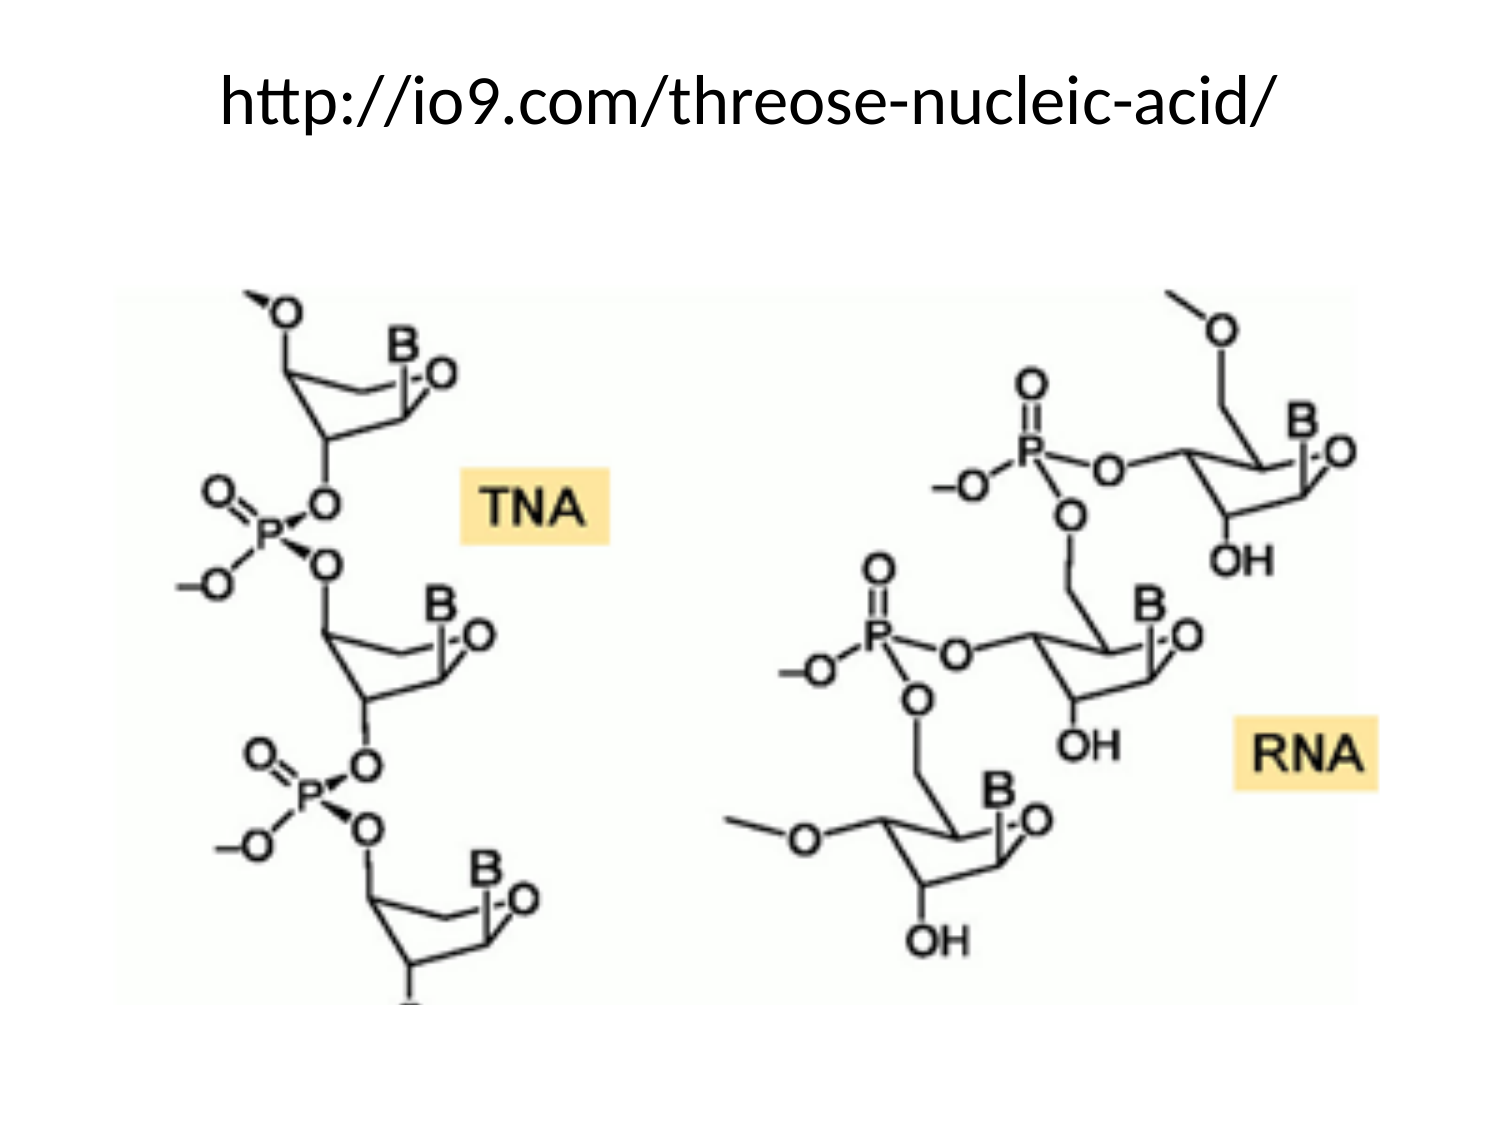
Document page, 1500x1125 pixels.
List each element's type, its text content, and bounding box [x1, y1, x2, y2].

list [74, 262, 1426, 1006]
title http://io9.com/threose-nucleic-acid/ [75, 45, 1425, 233]
